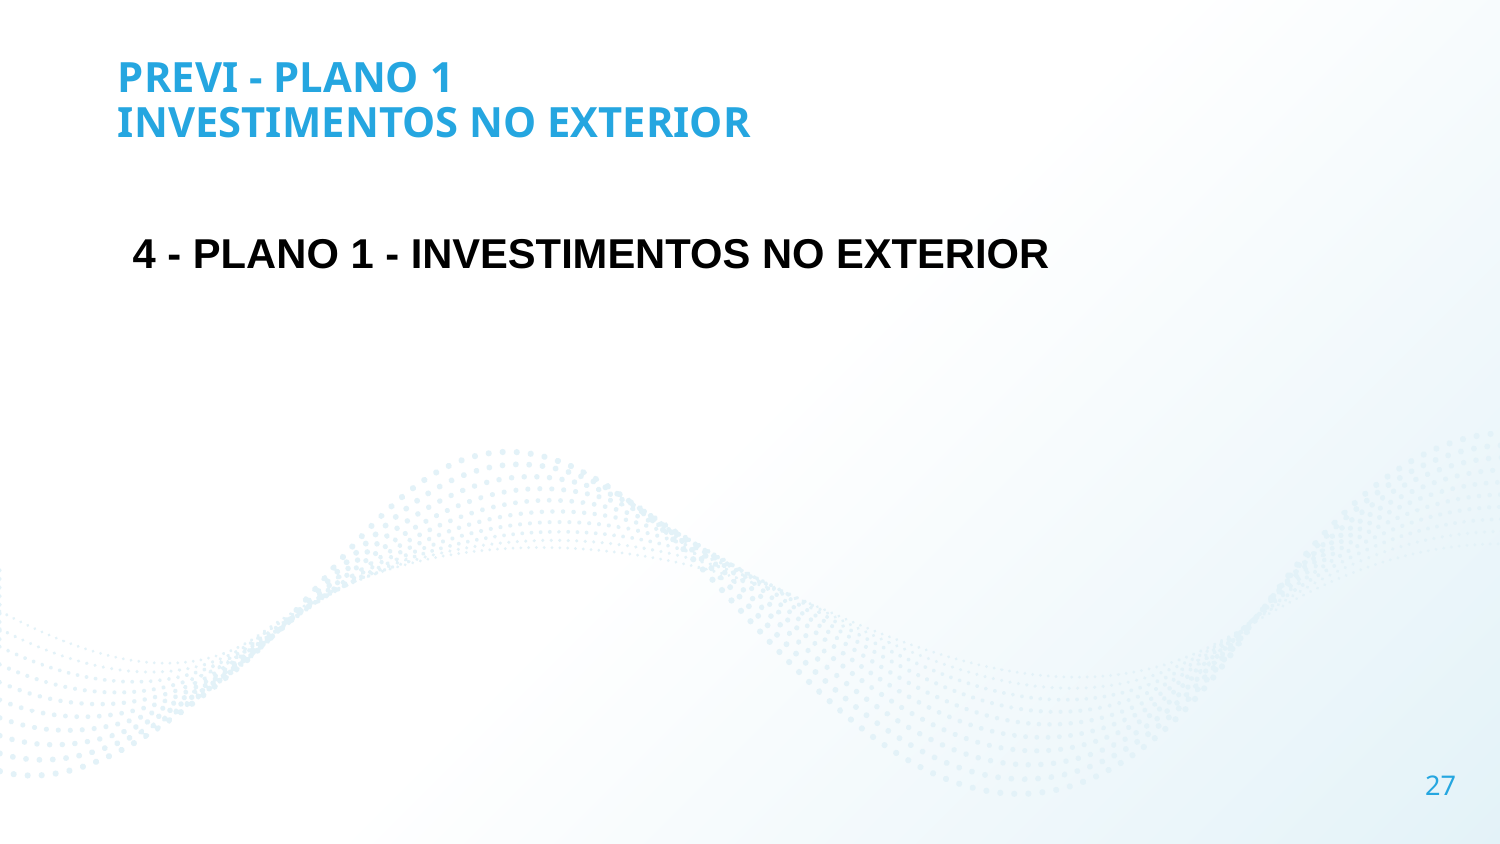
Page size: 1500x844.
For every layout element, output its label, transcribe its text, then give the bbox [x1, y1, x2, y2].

title PREVI - PLANO 1 INVESTIMENTOS NO EXTERIOR [117, 82, 1433, 147]
text_box 4 - PLANO 1 - INVESTIMENTOS NO EXTERIOR [117, 219, 1122, 284]
slide_number 27 [1366, 754, 1457, 819]
